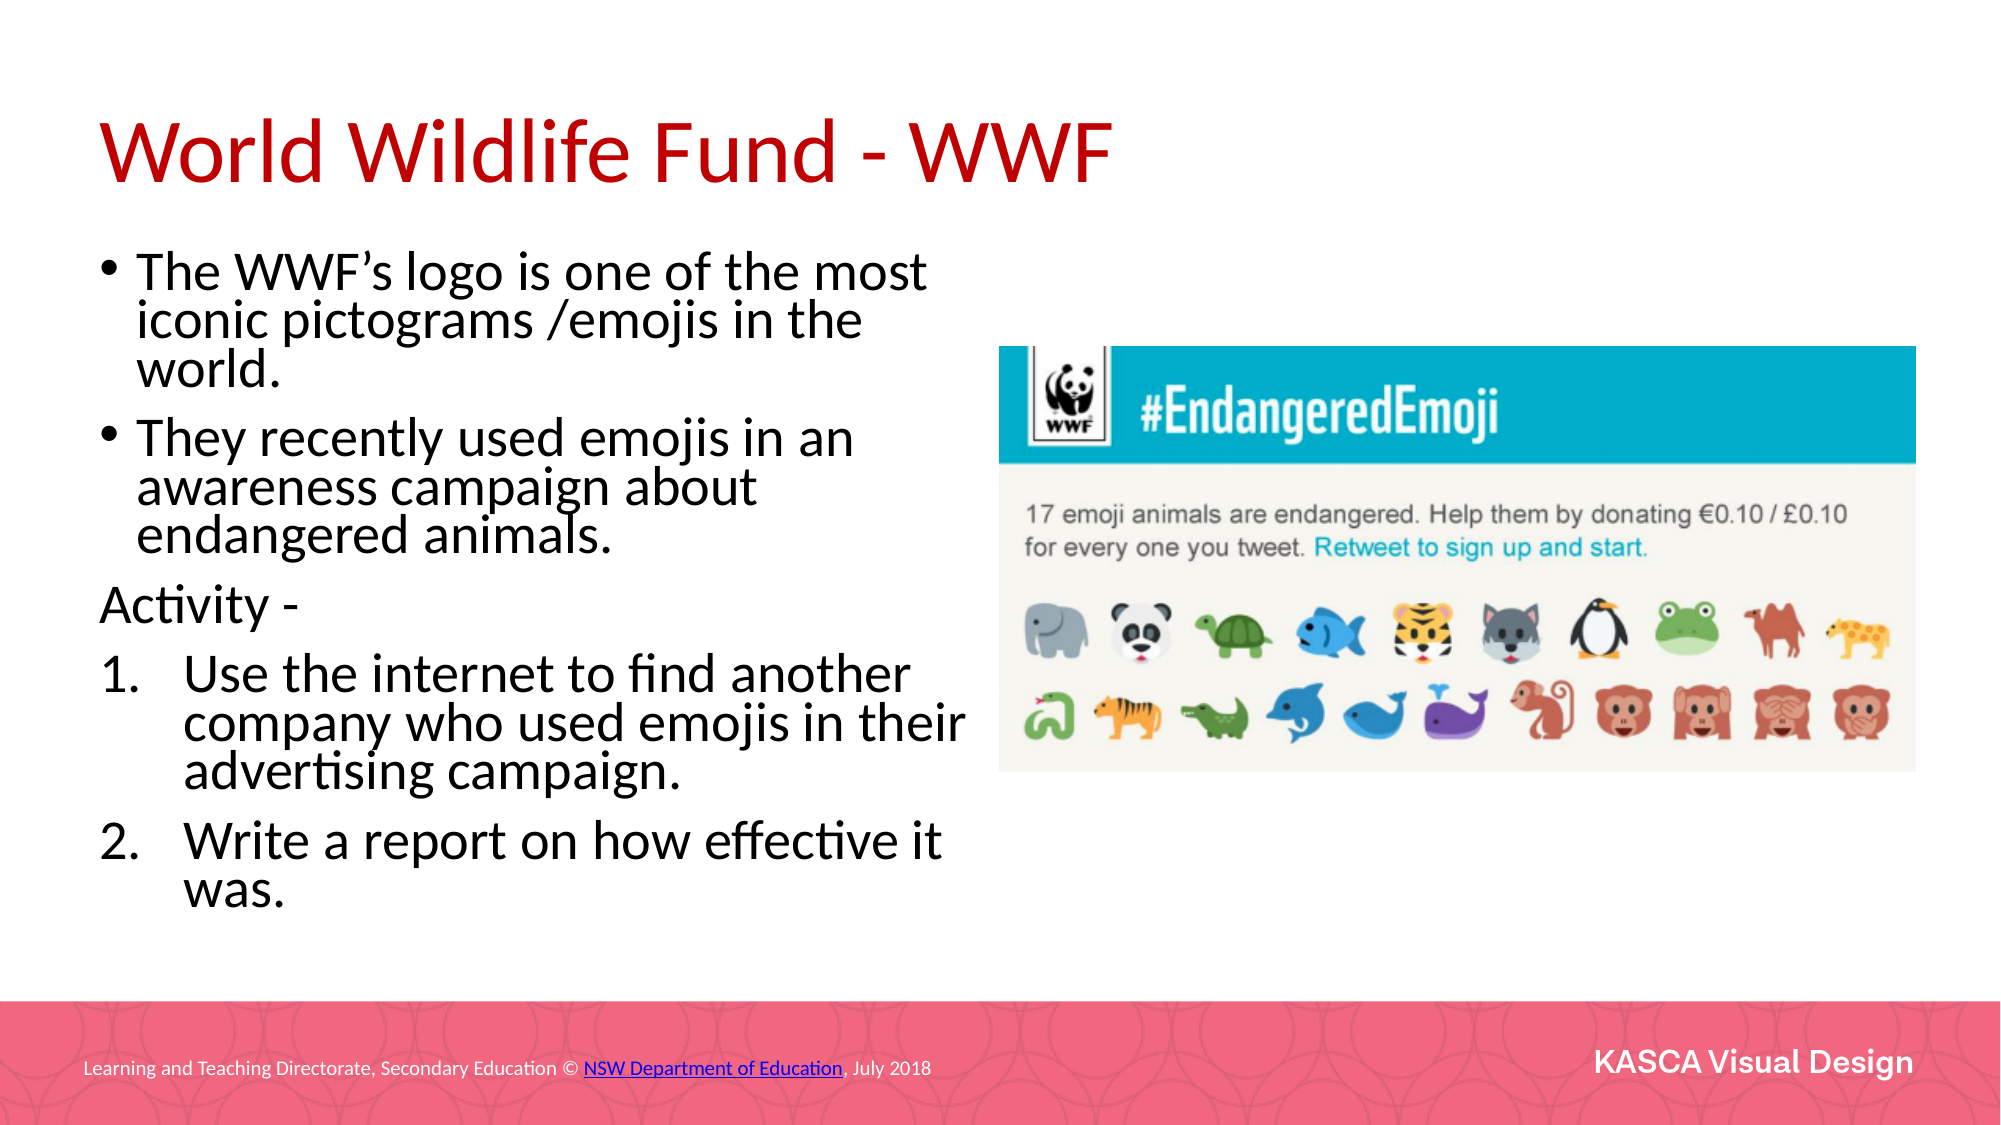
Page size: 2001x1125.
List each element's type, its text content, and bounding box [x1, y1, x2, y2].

picture [0, 0, 2001, 1125]
title World Wildlife Fund - WWF [84, 95, 1810, 314]
list The WWF’s logo is one of the most iconic pictograms /emojis in the world. They recently used emojis in an awareness campaign about endangered animals. Activity - Use the internet to find another company who used emojis in their advertising campaign. Write a report on how effective it was. [84, 244, 989, 984]
